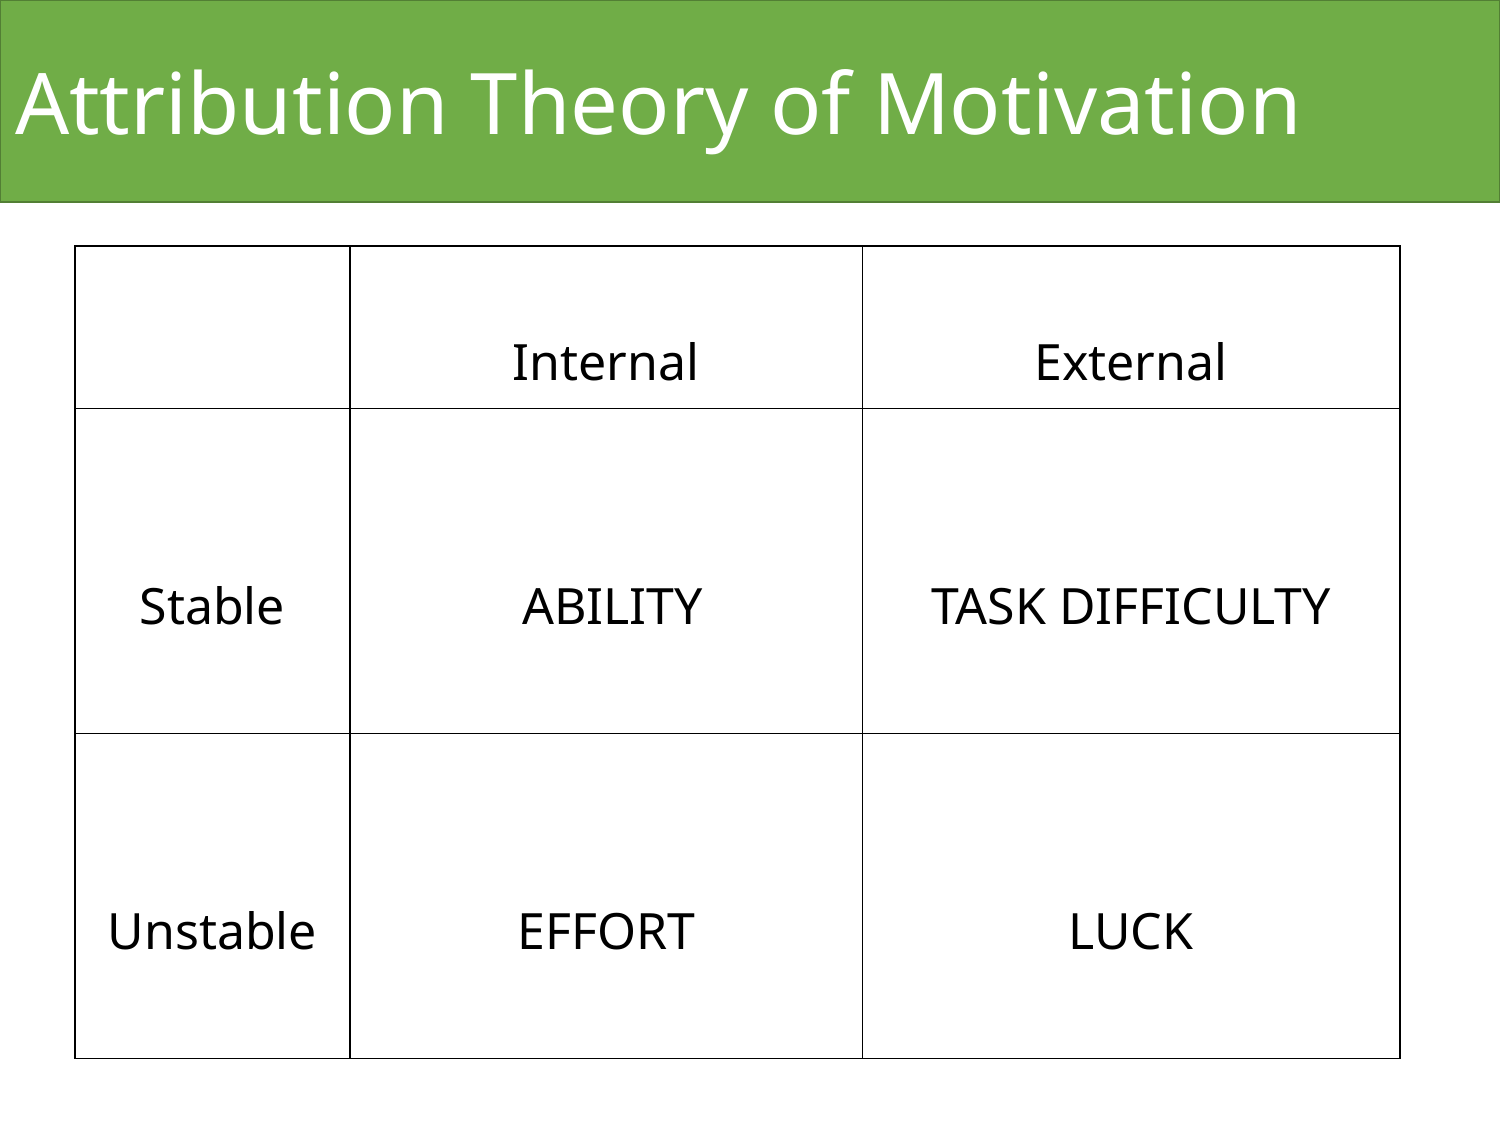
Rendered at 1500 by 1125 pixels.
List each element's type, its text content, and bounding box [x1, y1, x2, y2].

table_header Internal [351, 247, 862, 408]
table_cell EFFORT [351, 734, 862, 1058]
table_cell Unstable [76, 734, 349, 1058]
table_header External [863, 247, 1399, 408]
table_header [76, 247, 349, 408]
table_cell Stable [76, 409, 349, 733]
text_box Attribution Theory of Motivation [0, 0, 1500, 203]
table_cell ABILITY [351, 409, 862, 733]
table_cell LUCK [863, 734, 1399, 1058]
table_cell TASK DIFFICULTY [863, 409, 1399, 733]
